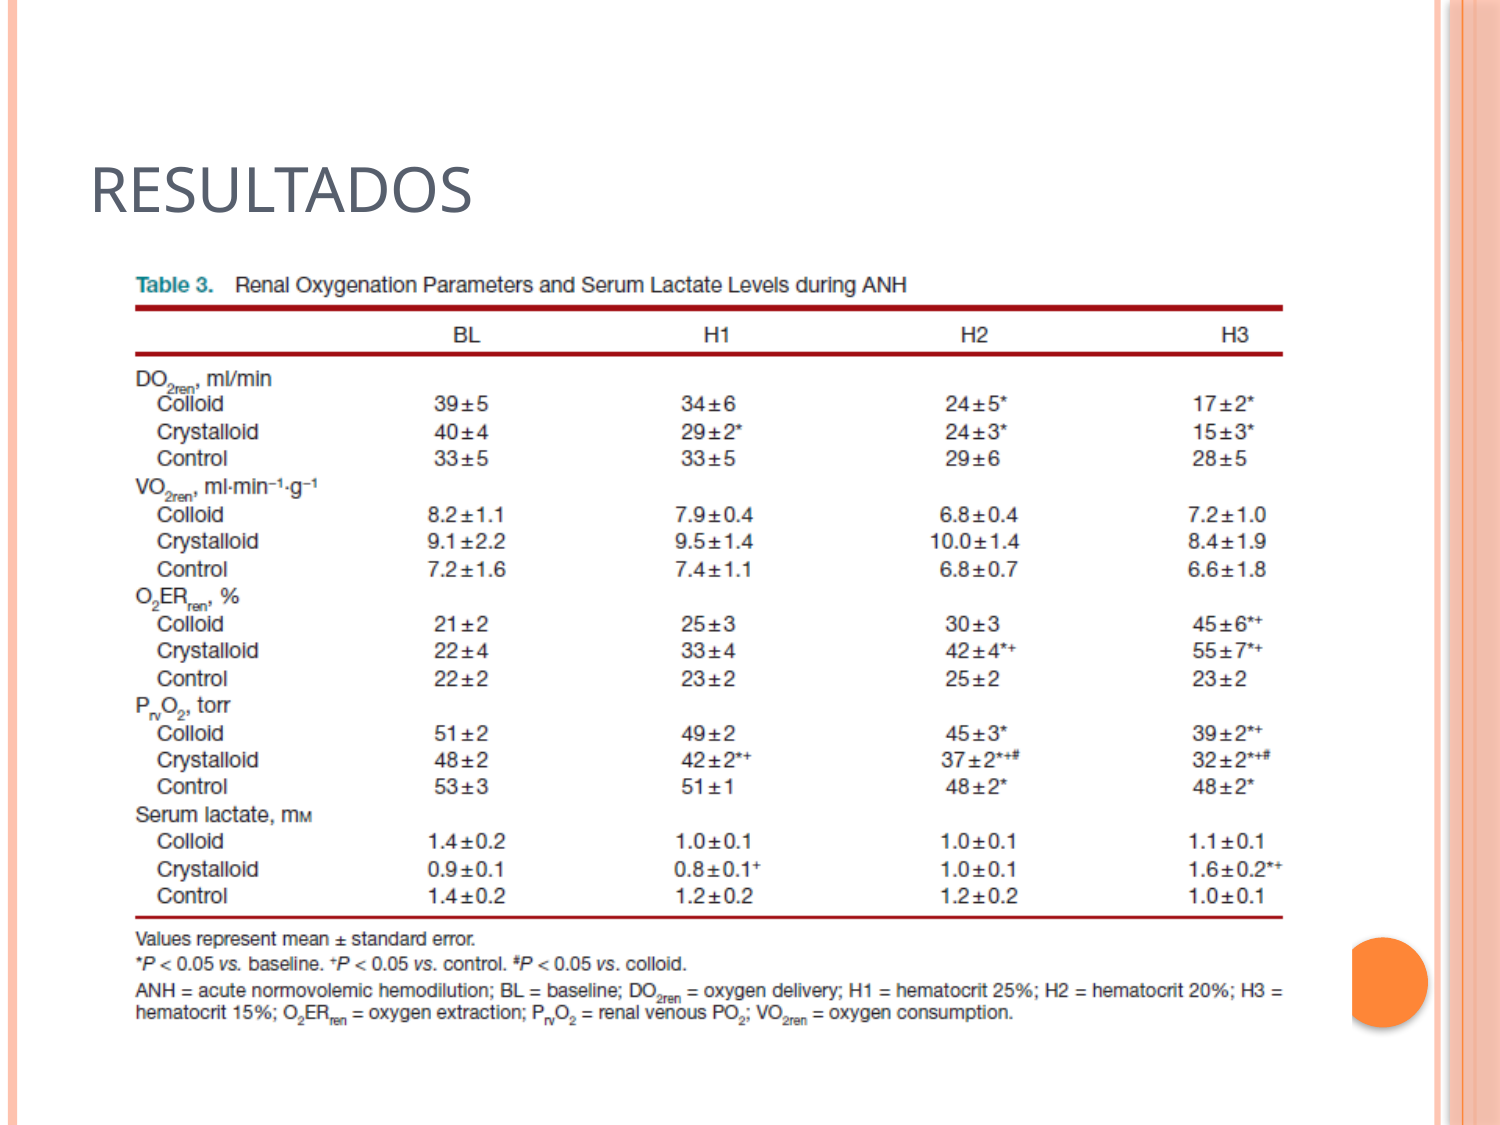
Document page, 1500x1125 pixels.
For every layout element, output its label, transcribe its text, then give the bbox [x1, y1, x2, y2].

title Resultados [75, 45, 1300, 233]
picture [64, 254, 1353, 1045]
